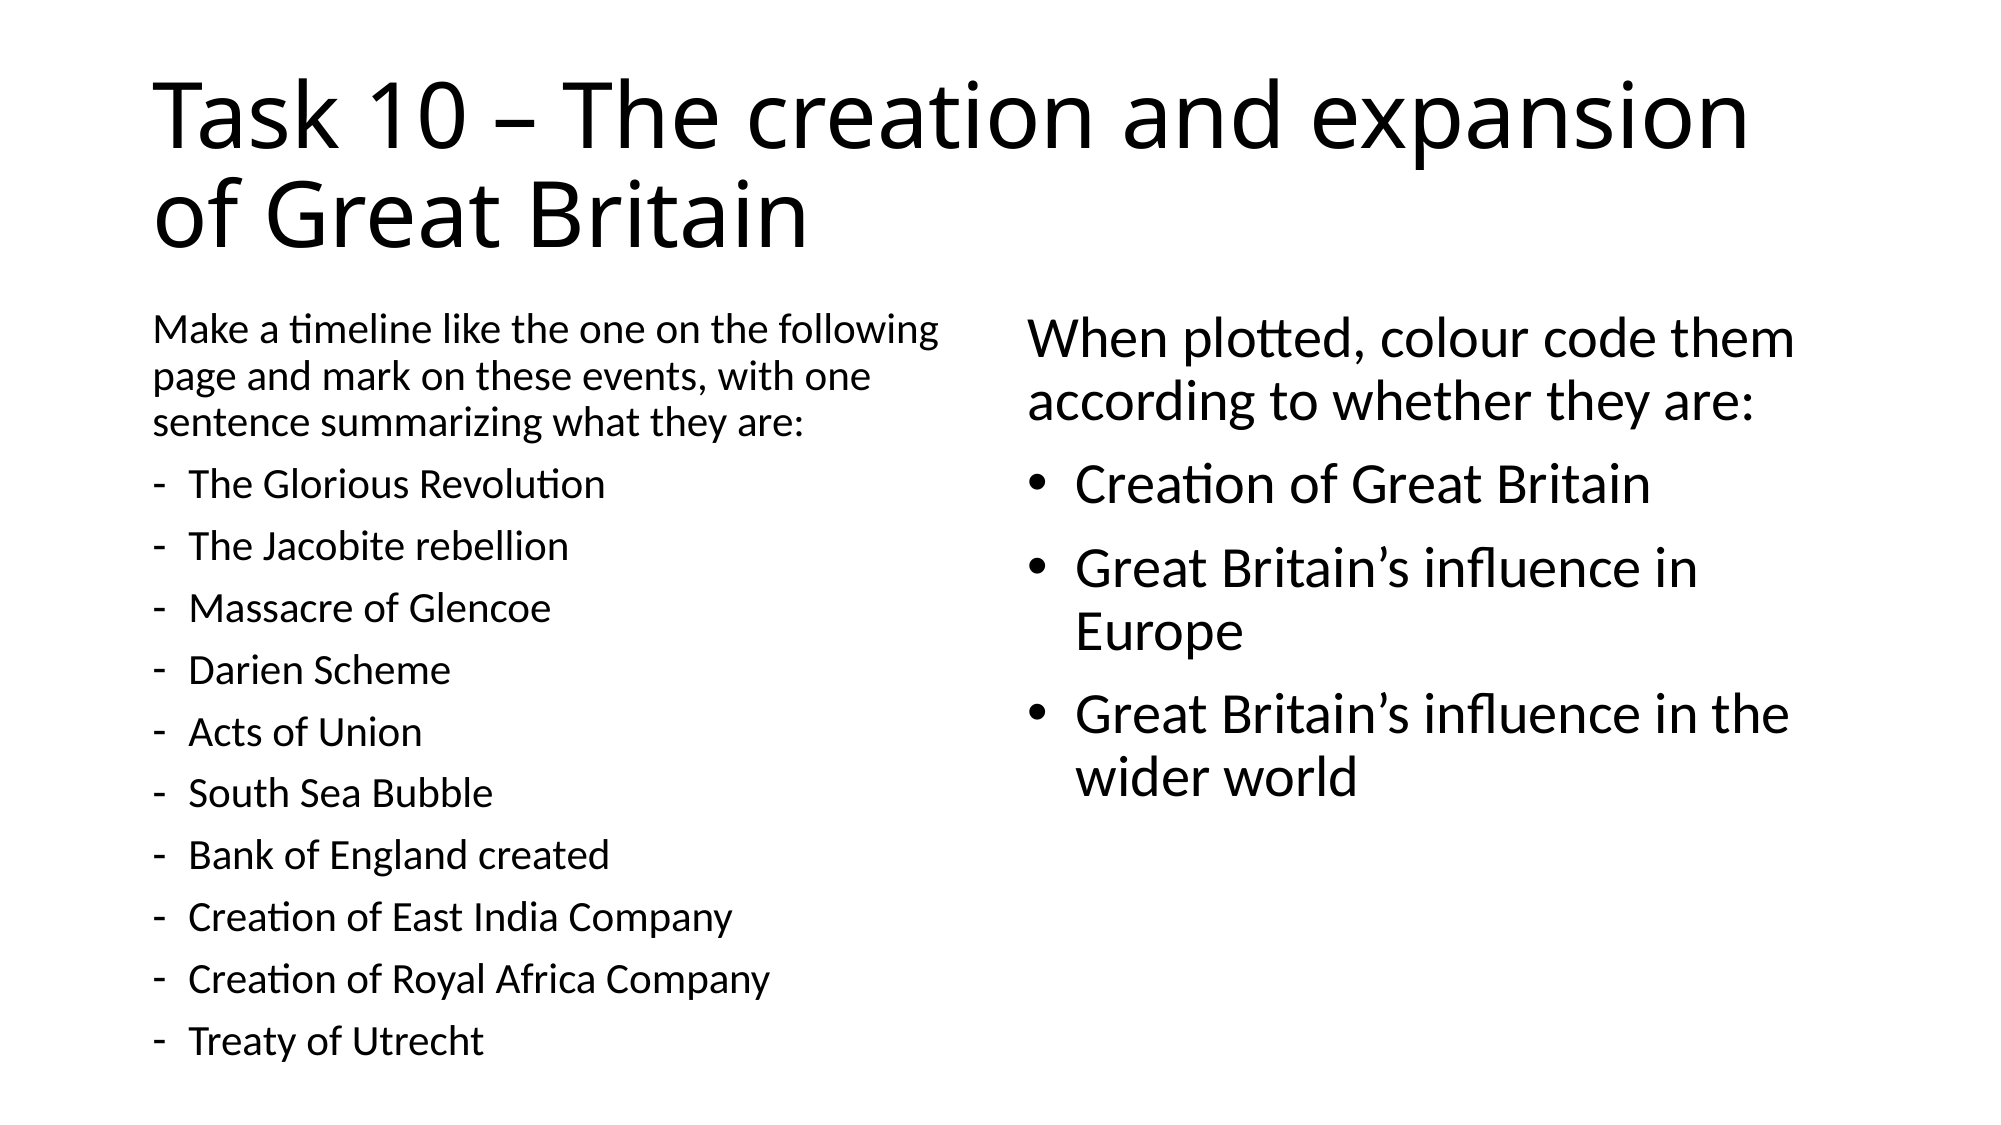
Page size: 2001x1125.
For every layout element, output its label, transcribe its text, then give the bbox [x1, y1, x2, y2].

list Make a timeline like the one on the following page and mark on these events, with one sentence summarizing what they are: The Glorious Revolution The Jacobite rebellion Massacre of Glencoe Darien Scheme Acts of Union South Sea Bubble Bank of England created Creation of East India Company Creation of Royal Africa Company Treaty of Utrecht [137, 299, 988, 1076]
list When plotted, colour code them according to whether they are: Creation of Great Britain Great Britain’s influence in Europe Great Britain’s influence in the wider world [1012, 299, 1863, 1014]
title Task 10 – The creation and expansion of Great Britain [137, 59, 1863, 278]
